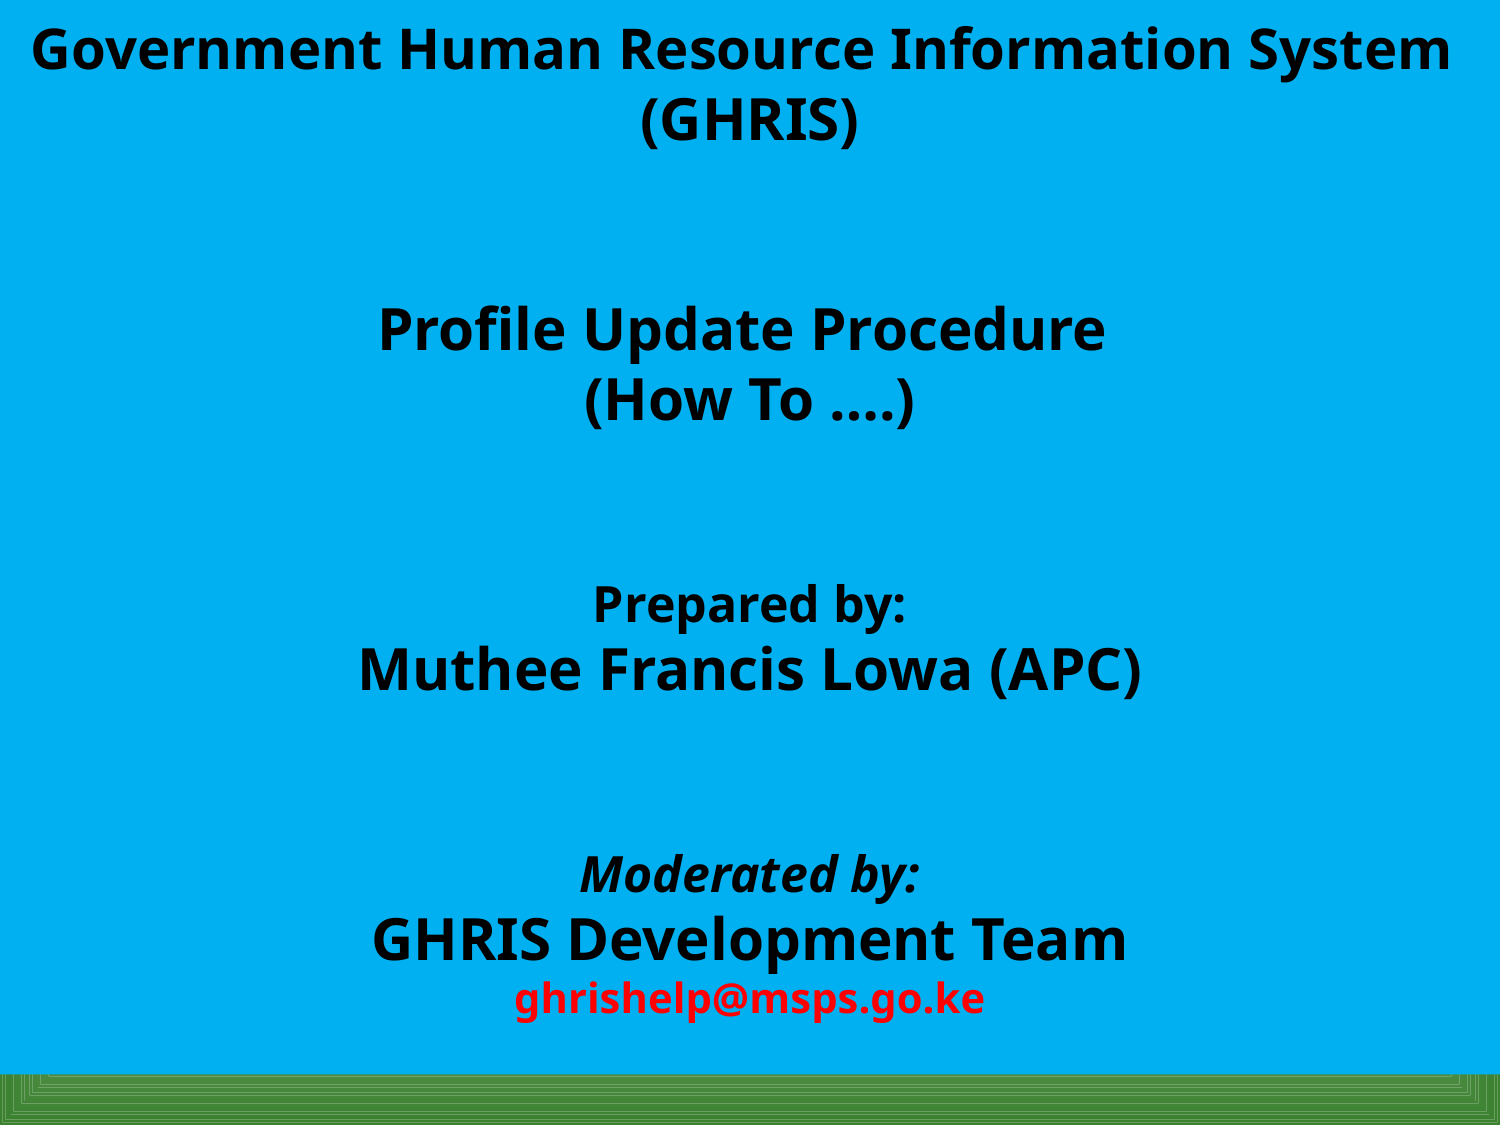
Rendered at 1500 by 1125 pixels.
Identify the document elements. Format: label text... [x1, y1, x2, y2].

text_box Government Human Resource Information System (GHRIS) Profile Update Procedure (How To ….) Prepared by: Muthee Francis Lowa (APC) Moderated by: GHRIS Development Team ghrishelp@msps.go.ke [0, 0, 1500, 1075]
